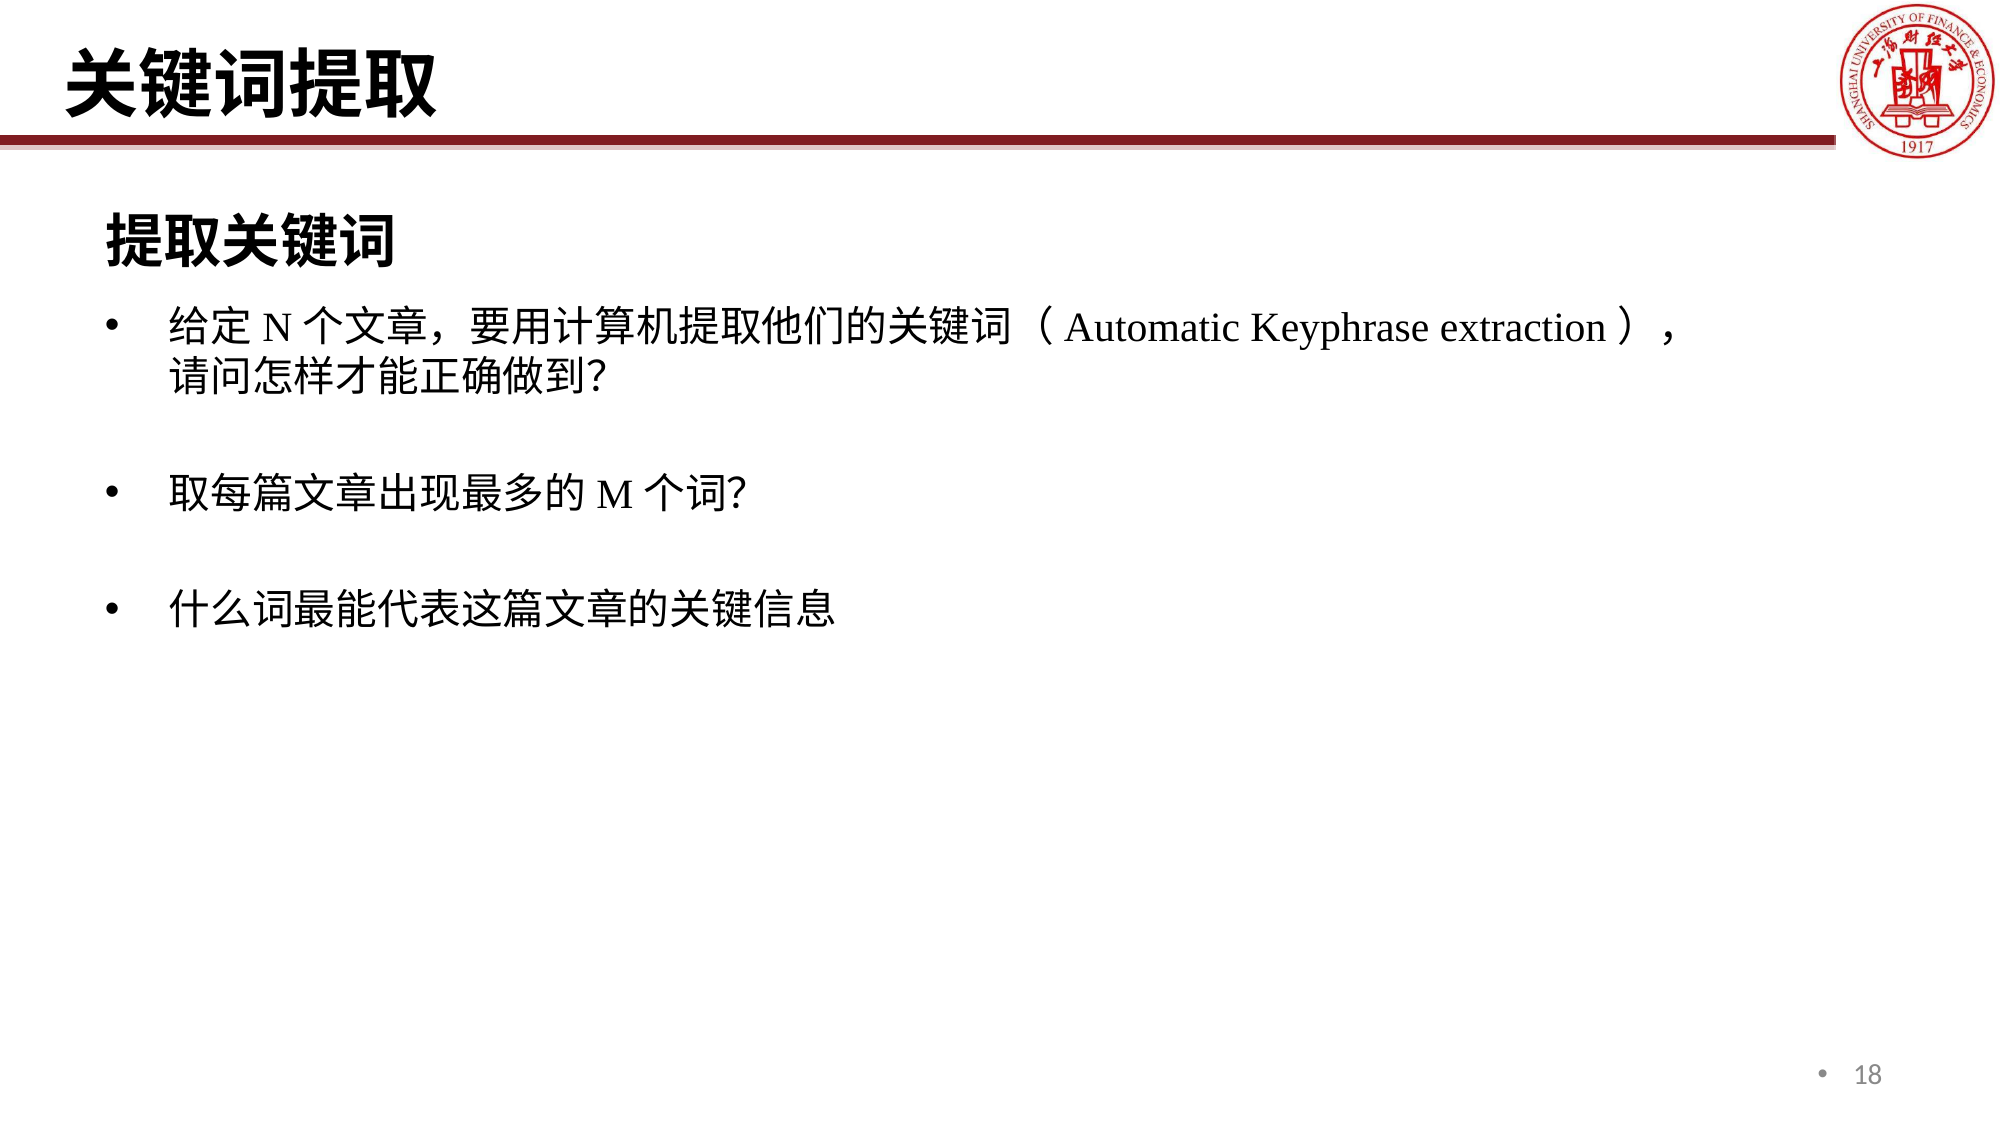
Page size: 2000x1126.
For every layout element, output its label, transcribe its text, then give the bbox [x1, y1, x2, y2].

text_box 提取关键词 [90, 161, 1900, 282]
list 给定N个文章，要用计算机提取他们的关键词（Automatic Keyphrase extraction），请问怎样才能正确做到？ 取每篇文章出现最多的M个词？ 什么词最能代表这篇文章的关键信息 [87, 290, 1733, 941]
slide_number 18 [1433, 1042, 1900, 1103]
text_box 关键词提取 [48, 29, 1365, 134]
picture [0, 1, 2000, 163]
